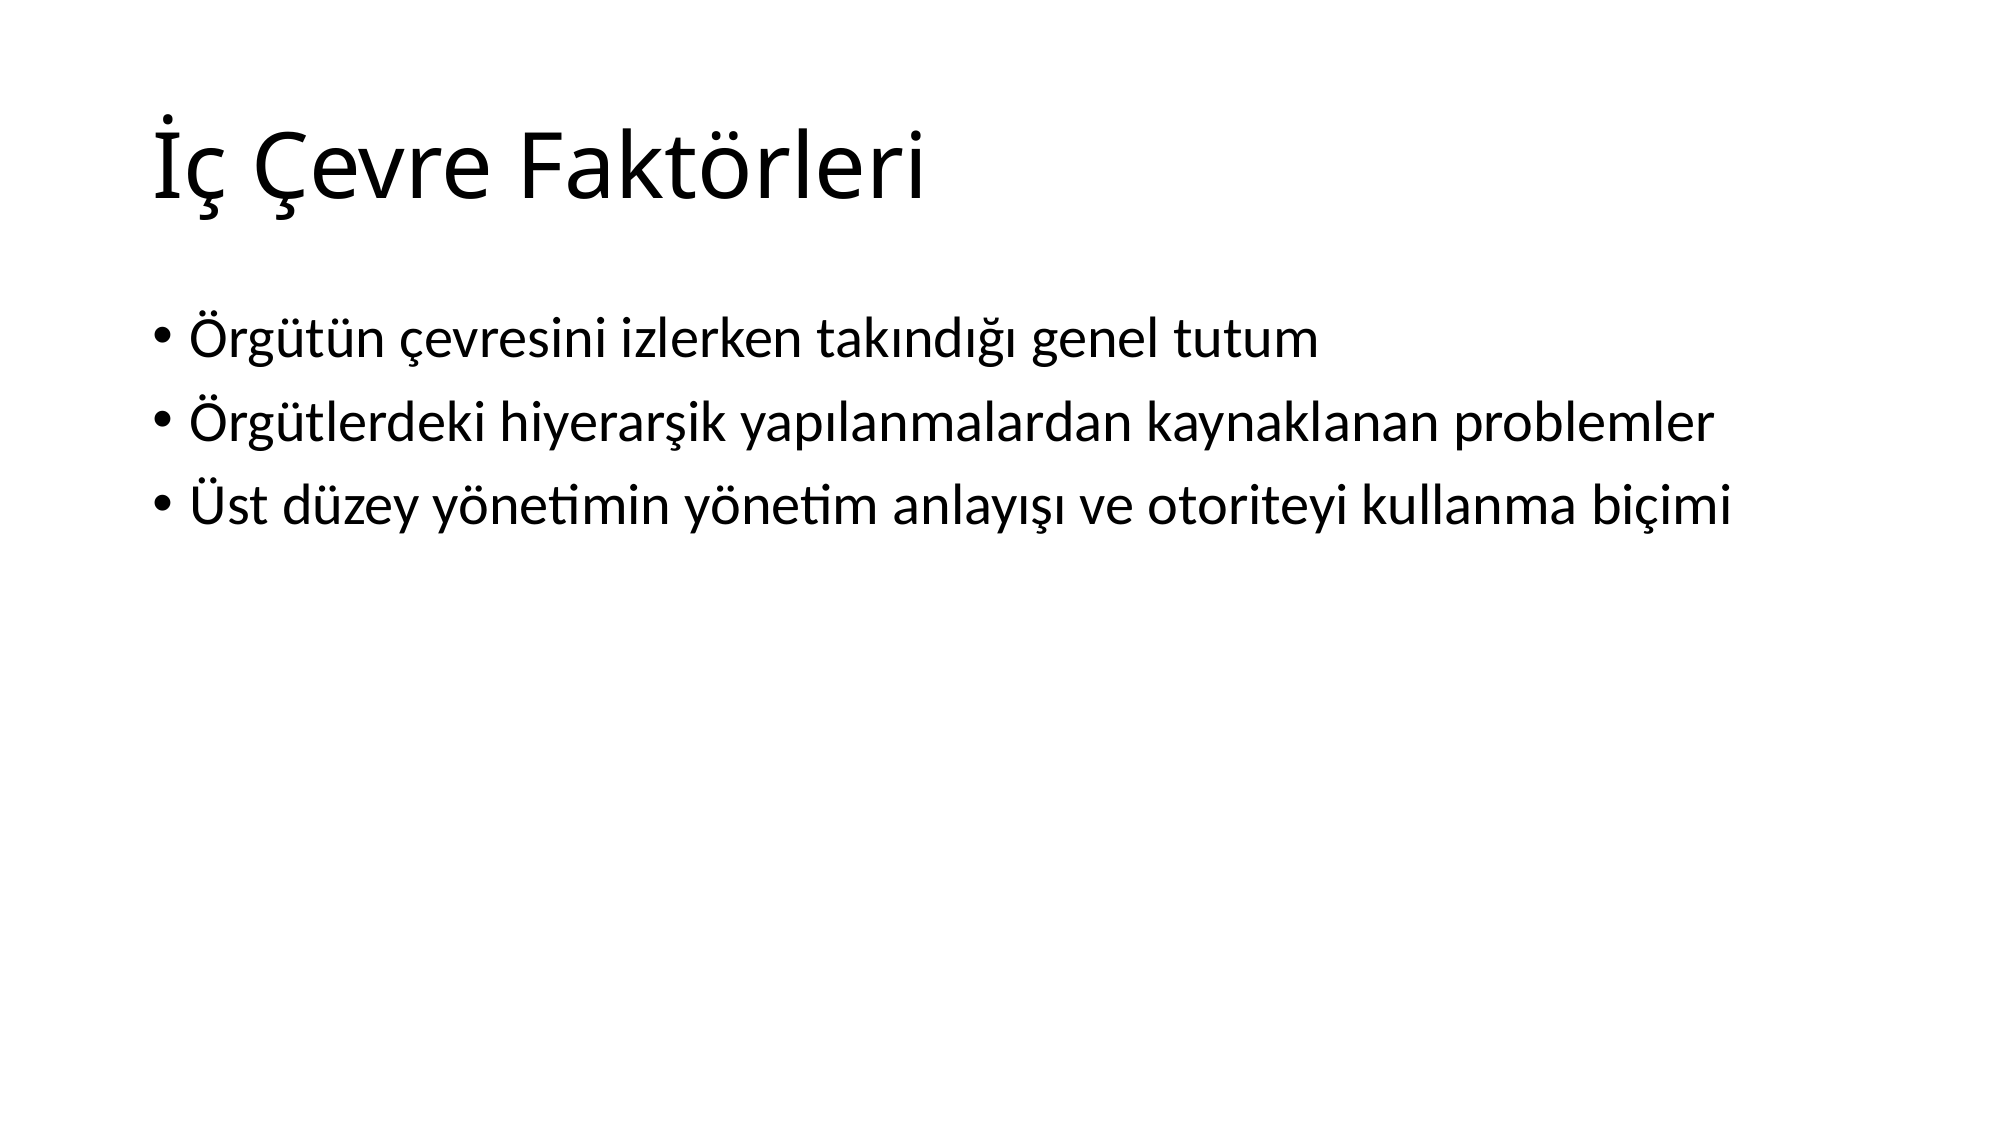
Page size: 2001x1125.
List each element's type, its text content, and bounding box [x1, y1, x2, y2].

title İç Çevre Faktörleri [137, 59, 1863, 278]
list Örgütün çevresini izlerken takındığı genel tutum Örgütlerdeki hiyerarşik yapılanmalardan kaynaklanan problemler Üst düzey yönetimin yönetim anlayışı ve otoriteyi kullanma biçimi [137, 299, 1863, 1014]
